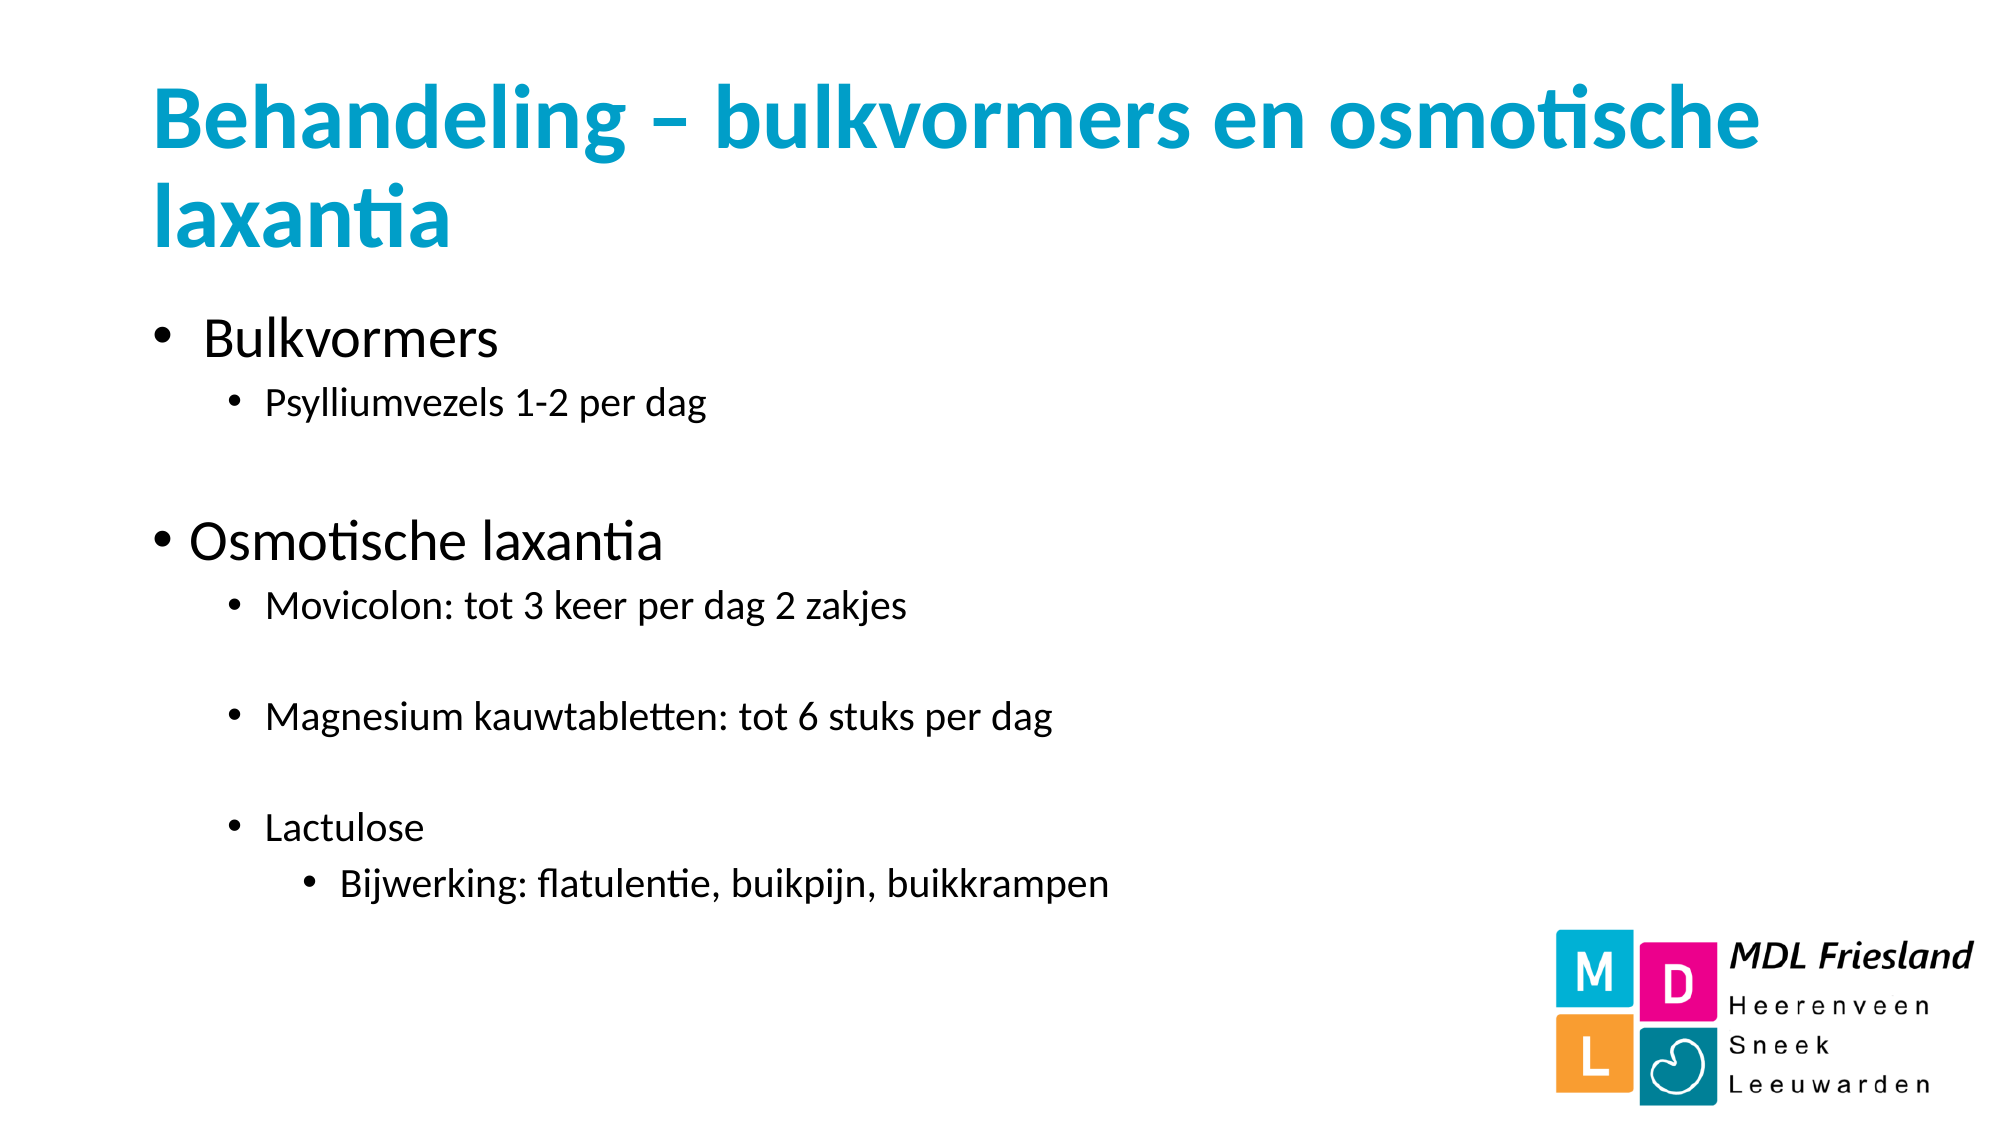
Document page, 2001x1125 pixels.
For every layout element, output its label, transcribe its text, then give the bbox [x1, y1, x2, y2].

title Behandeling – bulkvormers en osmotische laxantia [137, 59, 1863, 278]
text_box Bulkvormers Psylliumvezels 1-2 per dag Osmotische laxantia Movicolon: tot 3 keer per dag 2 zakjes Magnesium kauwtabletten: tot 6 stuks per dag Lactulose Bijwerking: flatulentie, buikpijn, buikkrampen [137, 299, 1863, 1014]
picture [1544, 921, 2000, 1125]
